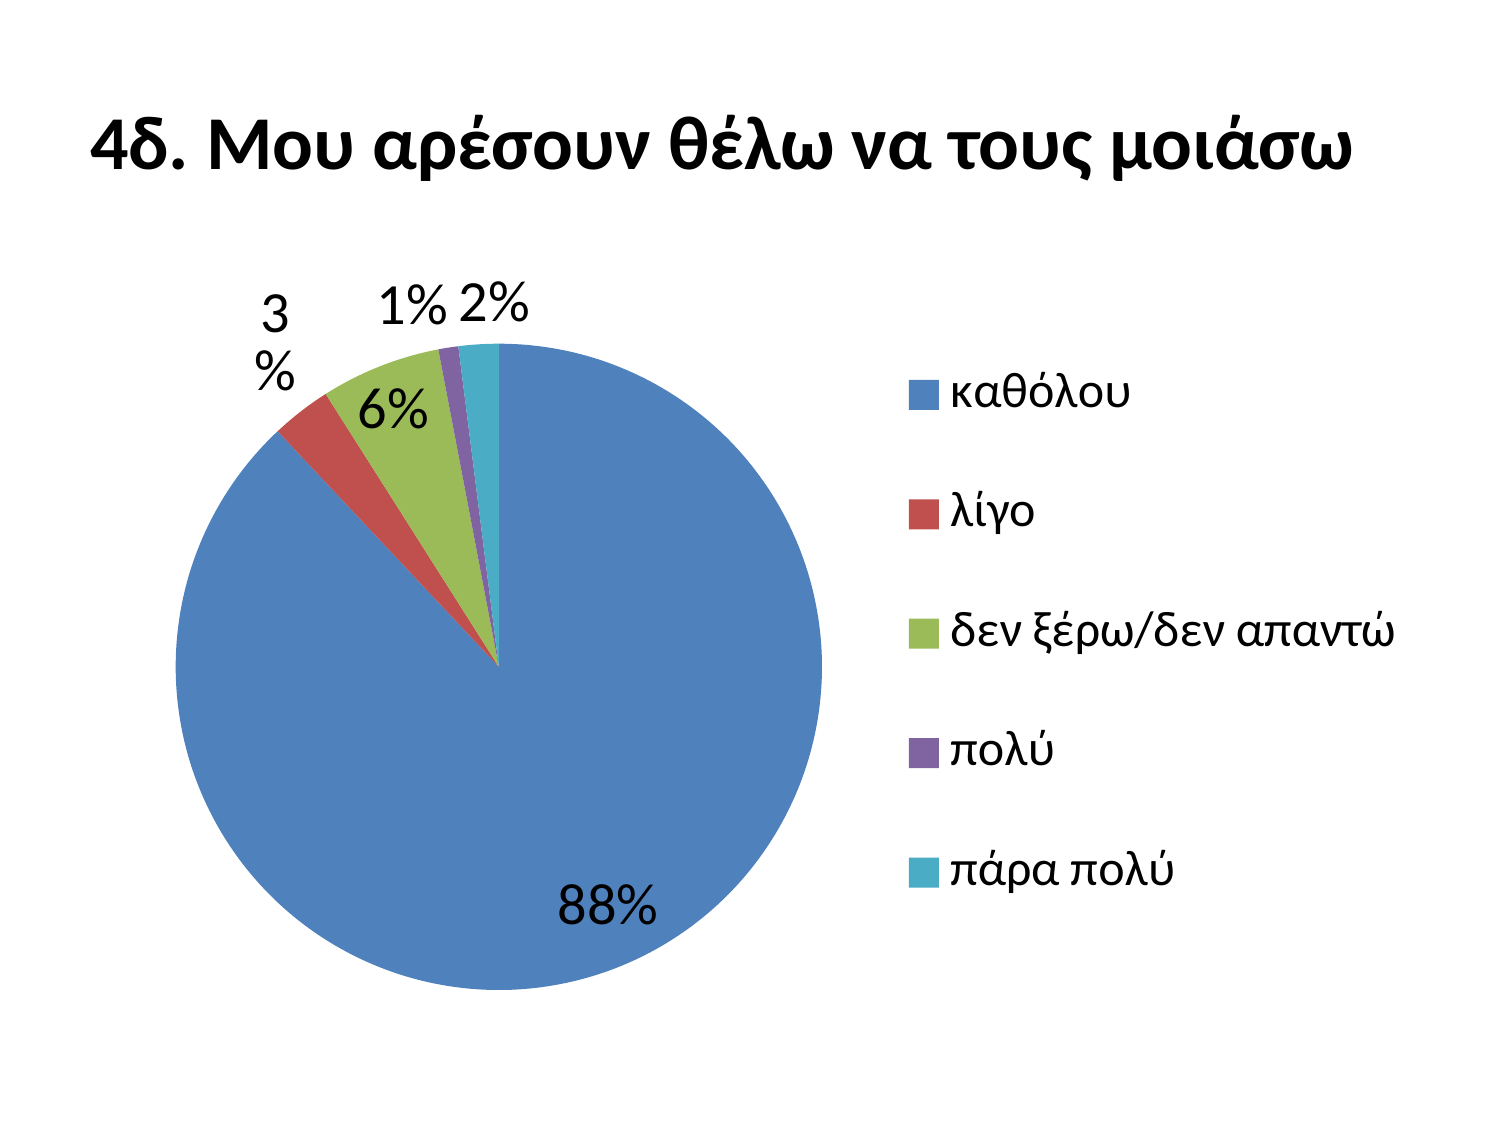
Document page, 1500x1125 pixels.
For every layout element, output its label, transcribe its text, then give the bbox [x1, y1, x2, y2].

title 4δ. Μου αρέσουν θέλω να τους μοιάσω [75, 45, 1425, 233]
chart [74, 262, 1442, 1006]
